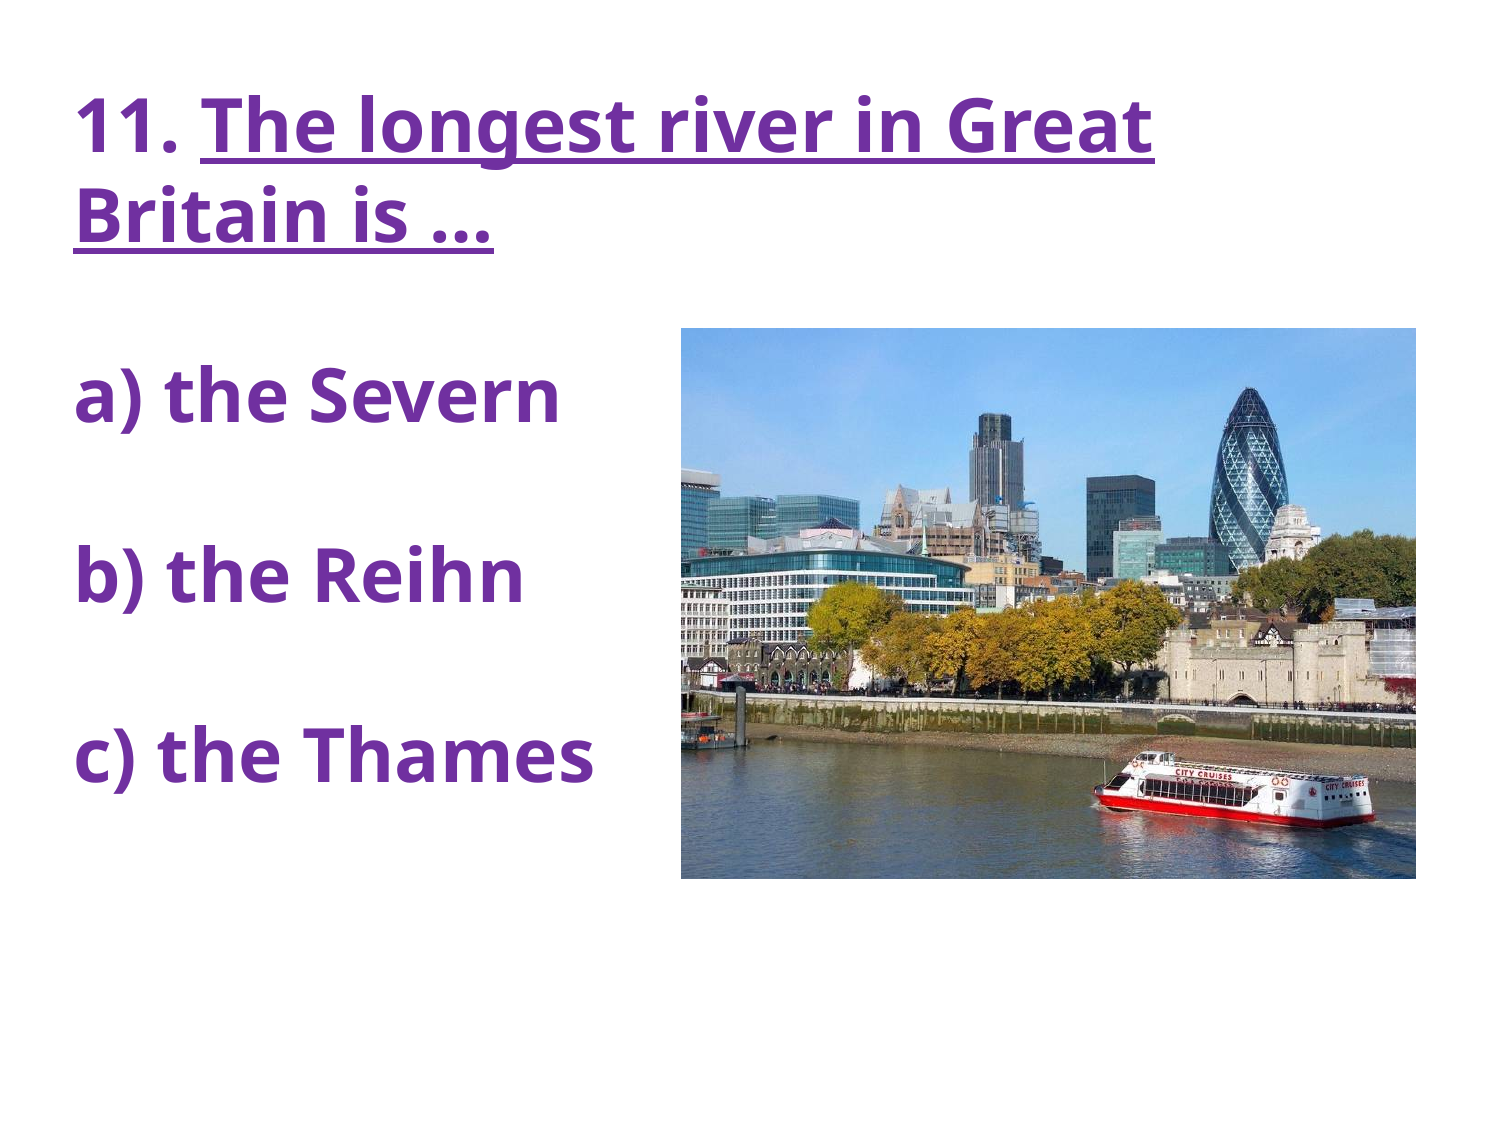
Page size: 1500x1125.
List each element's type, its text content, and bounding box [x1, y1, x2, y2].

text_box 11. The longest river in Great Britain is … the Severn the Reihn the Thames [58, 70, 1418, 805]
picture [681, 327, 1417, 880]
